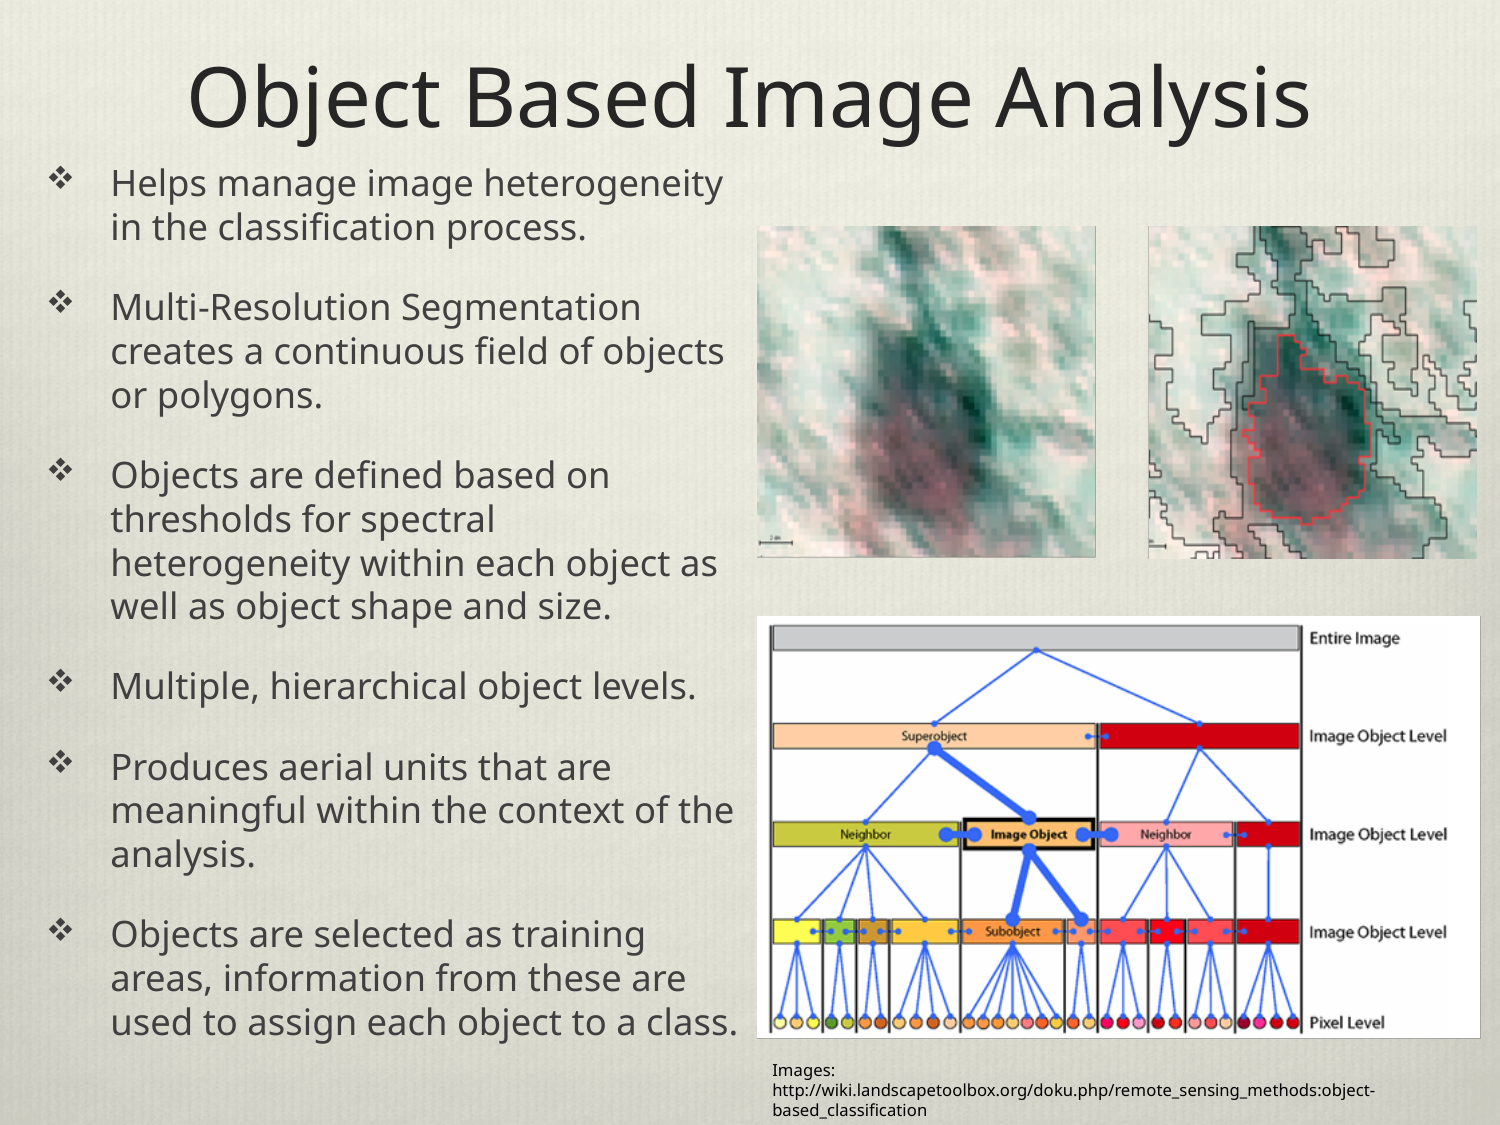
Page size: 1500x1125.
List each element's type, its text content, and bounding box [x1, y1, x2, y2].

title Object Based Image Analysis [119, 0, 1381, 188]
list Helps manage image heterogeneity in the classification process. Multi-Resolution Segmentation creates a continuous field of objects or polygons. Objects are defined based on thresholds for spectral heterogeneity within each object as well as object shape and size. Multiple, hierarchical object levels. Produces aerial units that are meaningful within the context of the analysis. Objects are selected as training areas, information from these are used to assign each object to a class. [30, 152, 758, 1098]
picture [756, 225, 1478, 560]
picture [756, 615, 1483, 1041]
text_box Images: http://wiki.landscapetoolbox.org/doku.php/remote_sensing_methods:object-based_classification [757, 1052, 1500, 1125]
